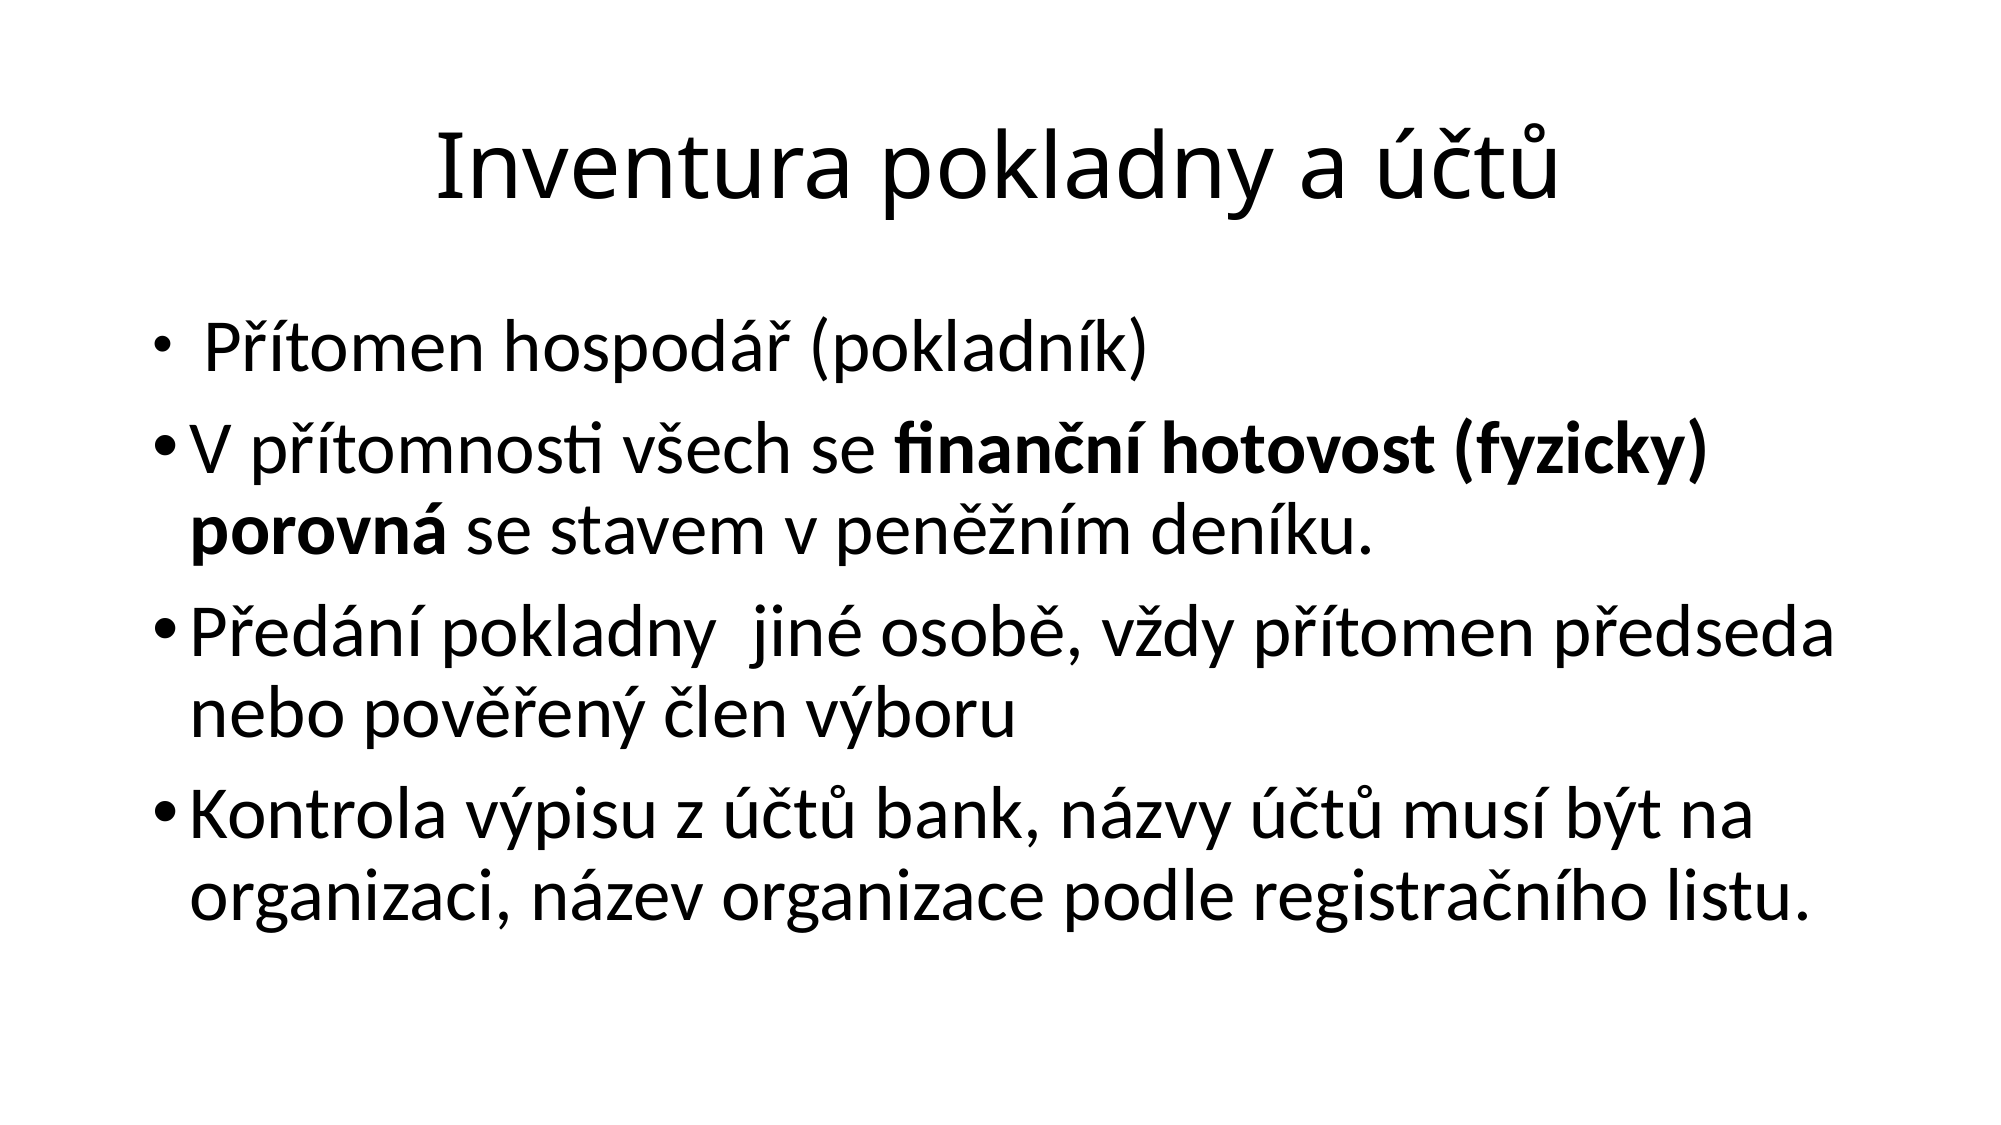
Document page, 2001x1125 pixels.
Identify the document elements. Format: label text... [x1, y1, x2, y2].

title Inventura pokladny a účtů [137, 59, 1863, 278]
list Přítomen hospodář (pokladník) V přítomnosti všech se finanční hotovost (fyzicky) porovná se stavem v peněžním deníku. Předání pokladny jiné osobě, vždy přítomen předseda nebo pověřený člen výboru Kontrola výpisu z účtů bank, názvy účtů musí být na organizaci, název organizace podle registračního listu. [137, 299, 1863, 1014]
